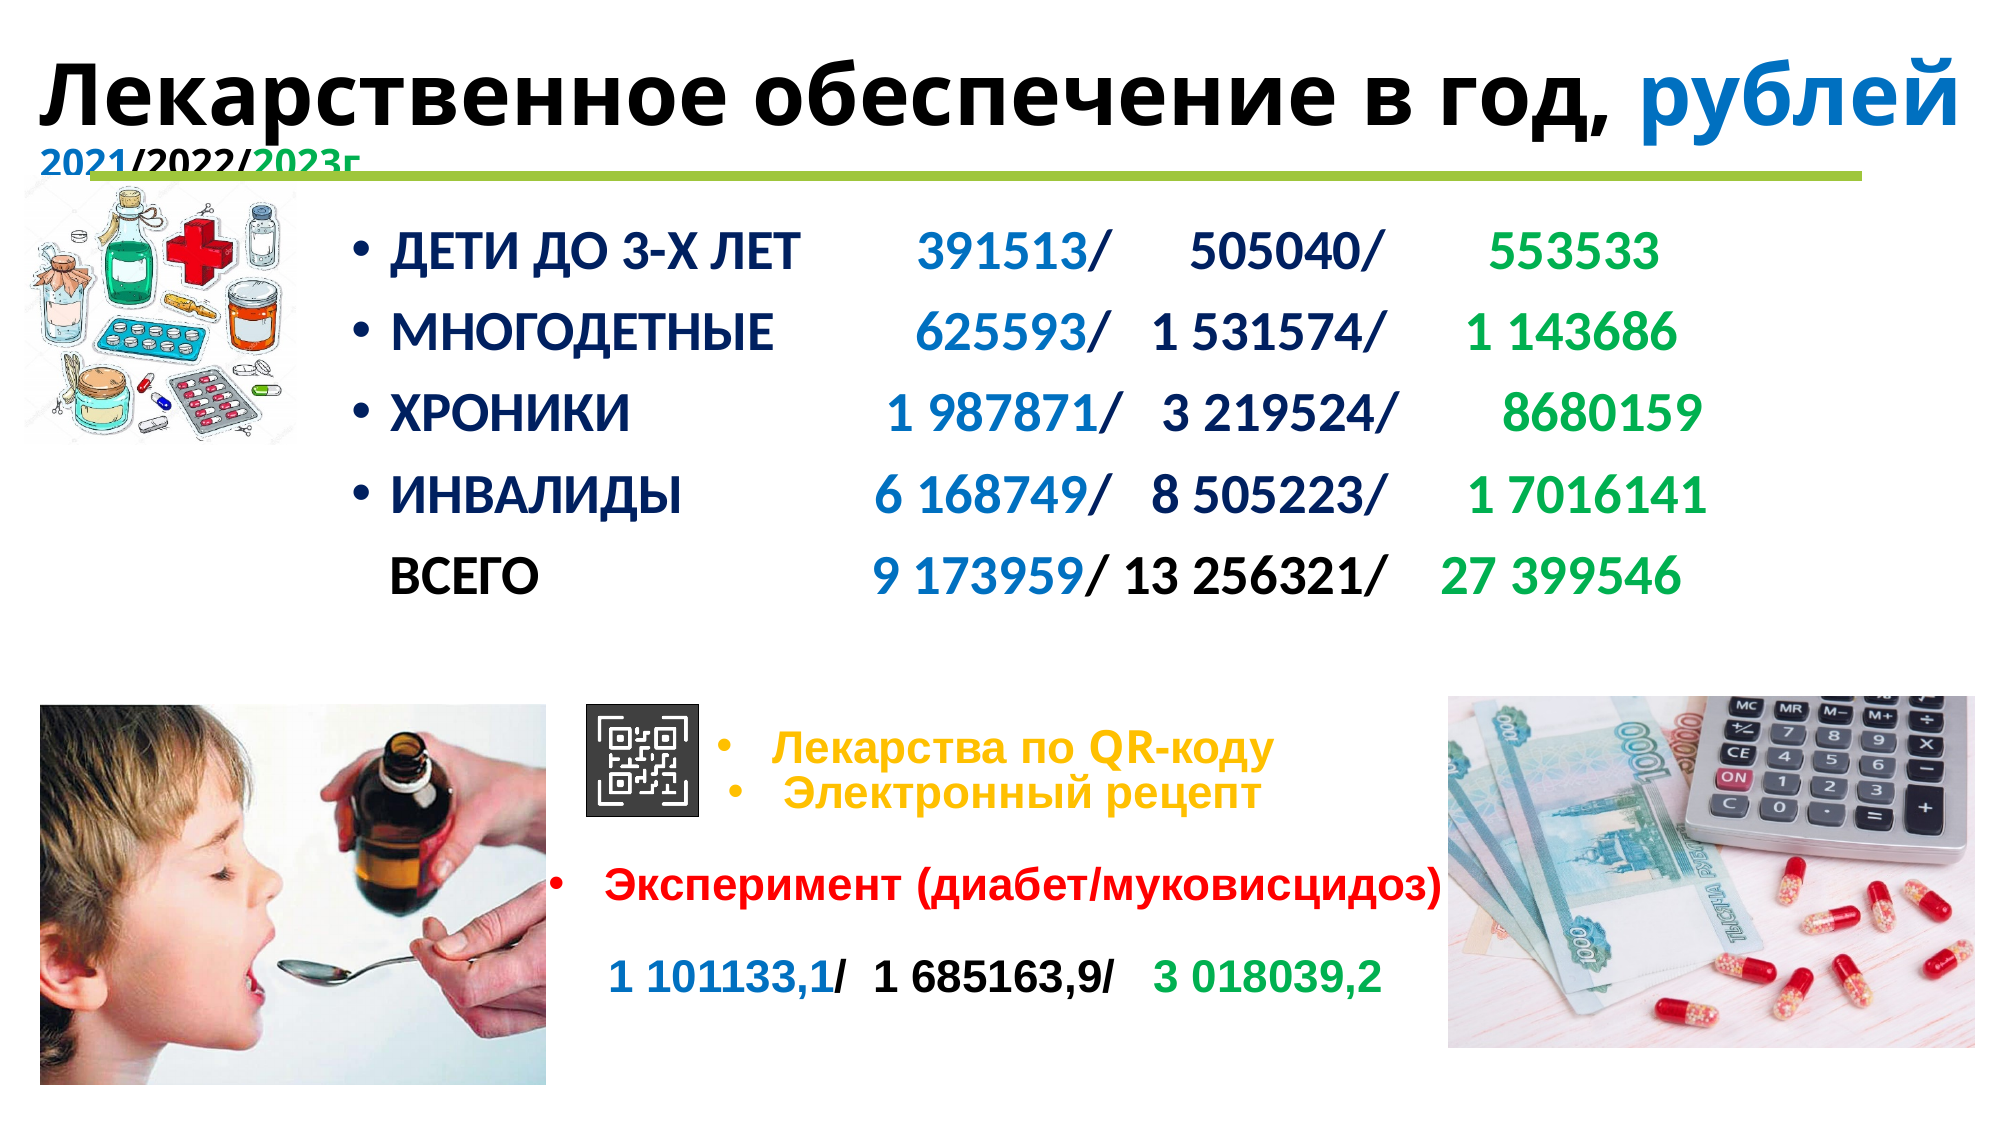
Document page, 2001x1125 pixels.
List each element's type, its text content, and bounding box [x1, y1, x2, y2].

picture [1448, 696, 1975, 1048]
list ДЕТИ ДО 3-Х ЛЕТ 391513/ 505040/ 553533 МНОГОДЕТНЫЕ 625593/ 1 531574/ 1 143686 ХРОНИКИ 1 987871/ 3 219524/ 8680159 ИНВАЛИДЫ 6 168749/ 8 505223/ 1 7016141 ВСЕГО 9 173959/ 13 256321/ 27 399546 [336, 213, 1733, 634]
picture [40, 704, 546, 1085]
picture [586, 704, 699, 817]
text_box Лекарства по QR-коду Электронный рецепт Эксперимент (диабет/муковисцидоз) 1 101133,1/ 1 685163,9/ 3 018039,2 [518, 719, 1473, 1101]
title Лекарственное обеспечение в год, рублей 2021/2022/2023г [24, 19, 2000, 218]
picture [24, 175, 297, 445]
